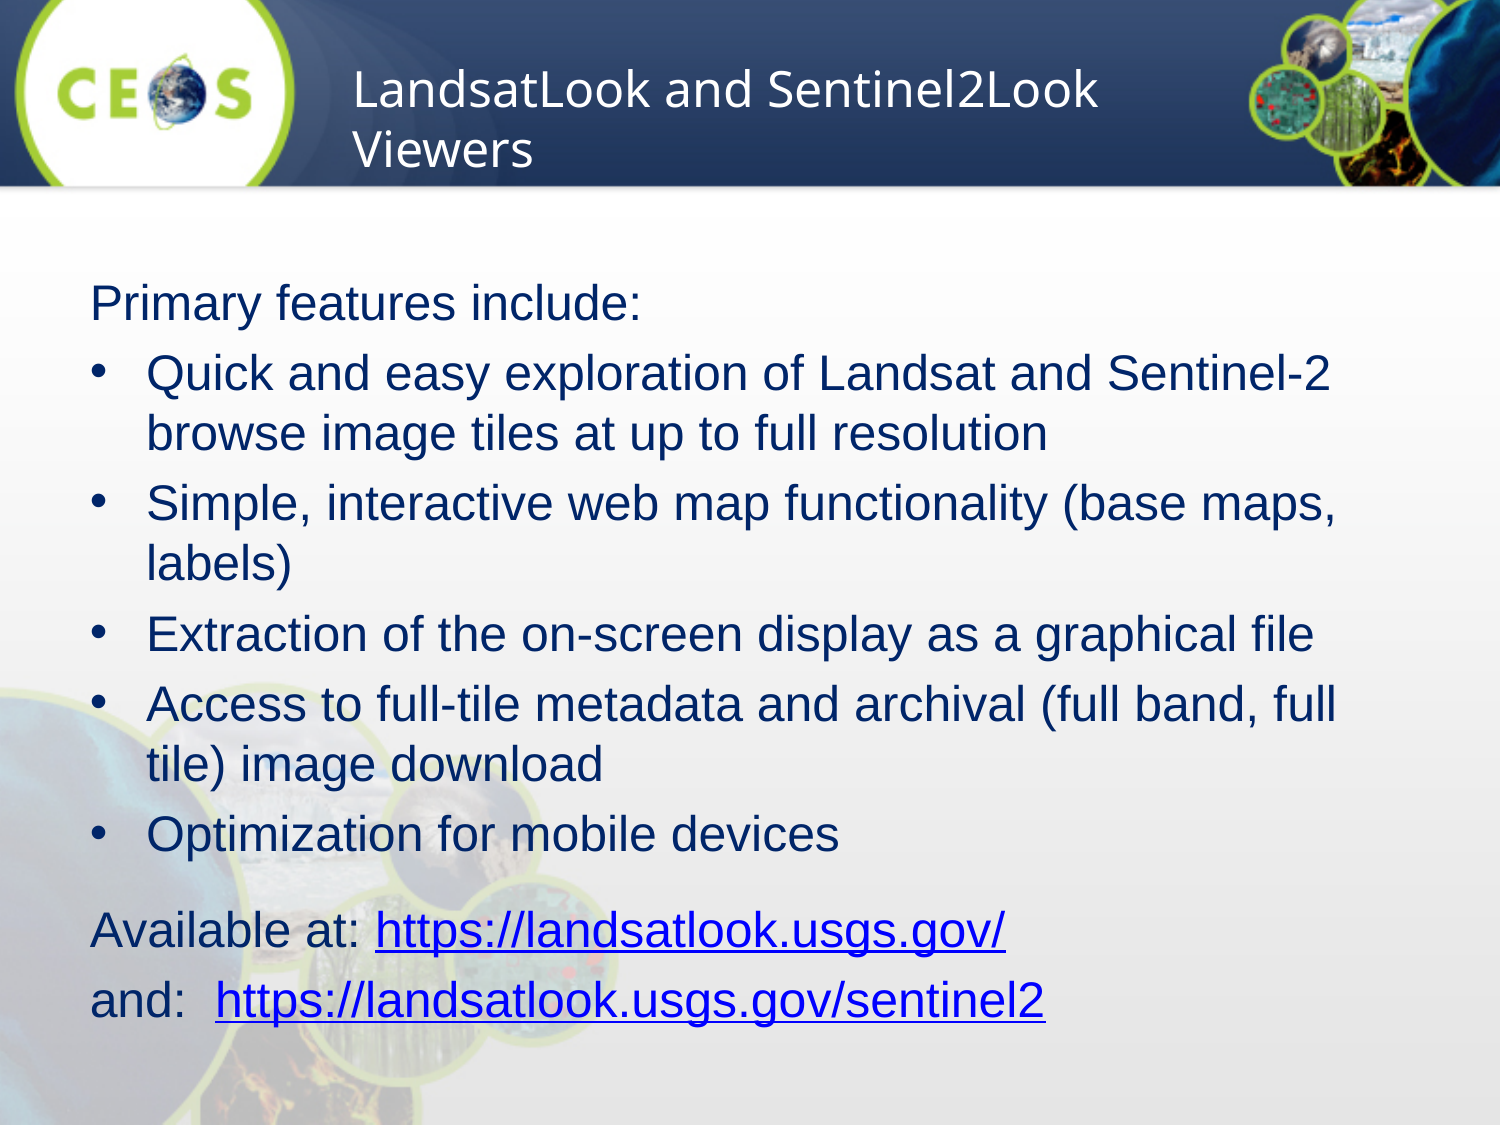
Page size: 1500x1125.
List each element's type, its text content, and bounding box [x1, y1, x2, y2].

picture [0, 0, 1500, 1125]
list Primary features include: Quick and easy exploration of Landsat and Sentinel-2 browse image tiles at up to full resolution Simple, interactive web map functionality (base maps, labels) Extraction of the on-screen display as a graphical file Access to full-tile metadata and archival (full band, full tile) image download Optimization for mobile devices Available at: https://landsatlook.usgs.gov/ and: https://landsatlook.usgs.gov/sentinel2 [75, 262, 1413, 1038]
list LandsatLook and Sentinel2Look Viewers [337, 50, 1150, 138]
